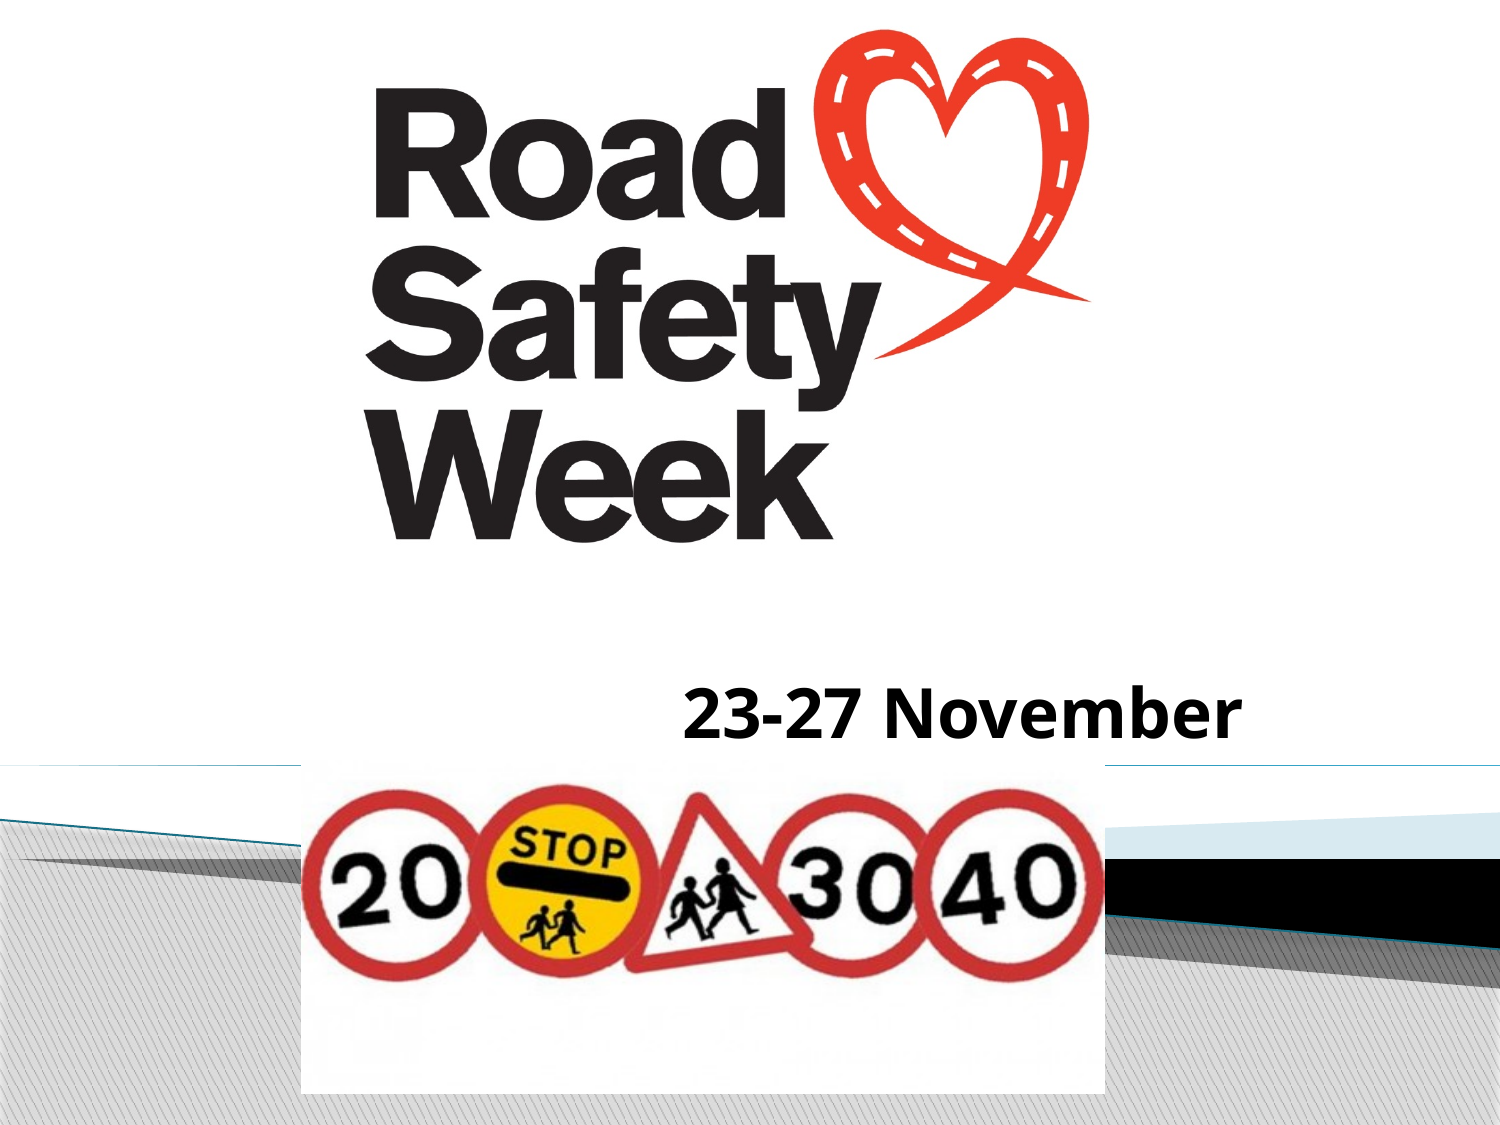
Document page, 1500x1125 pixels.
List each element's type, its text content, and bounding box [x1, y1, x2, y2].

picture [296, 0, 1125, 655]
picture [5, 760, 1500, 1095]
subtitle 23-27 November [206, 622, 1257, 760]
